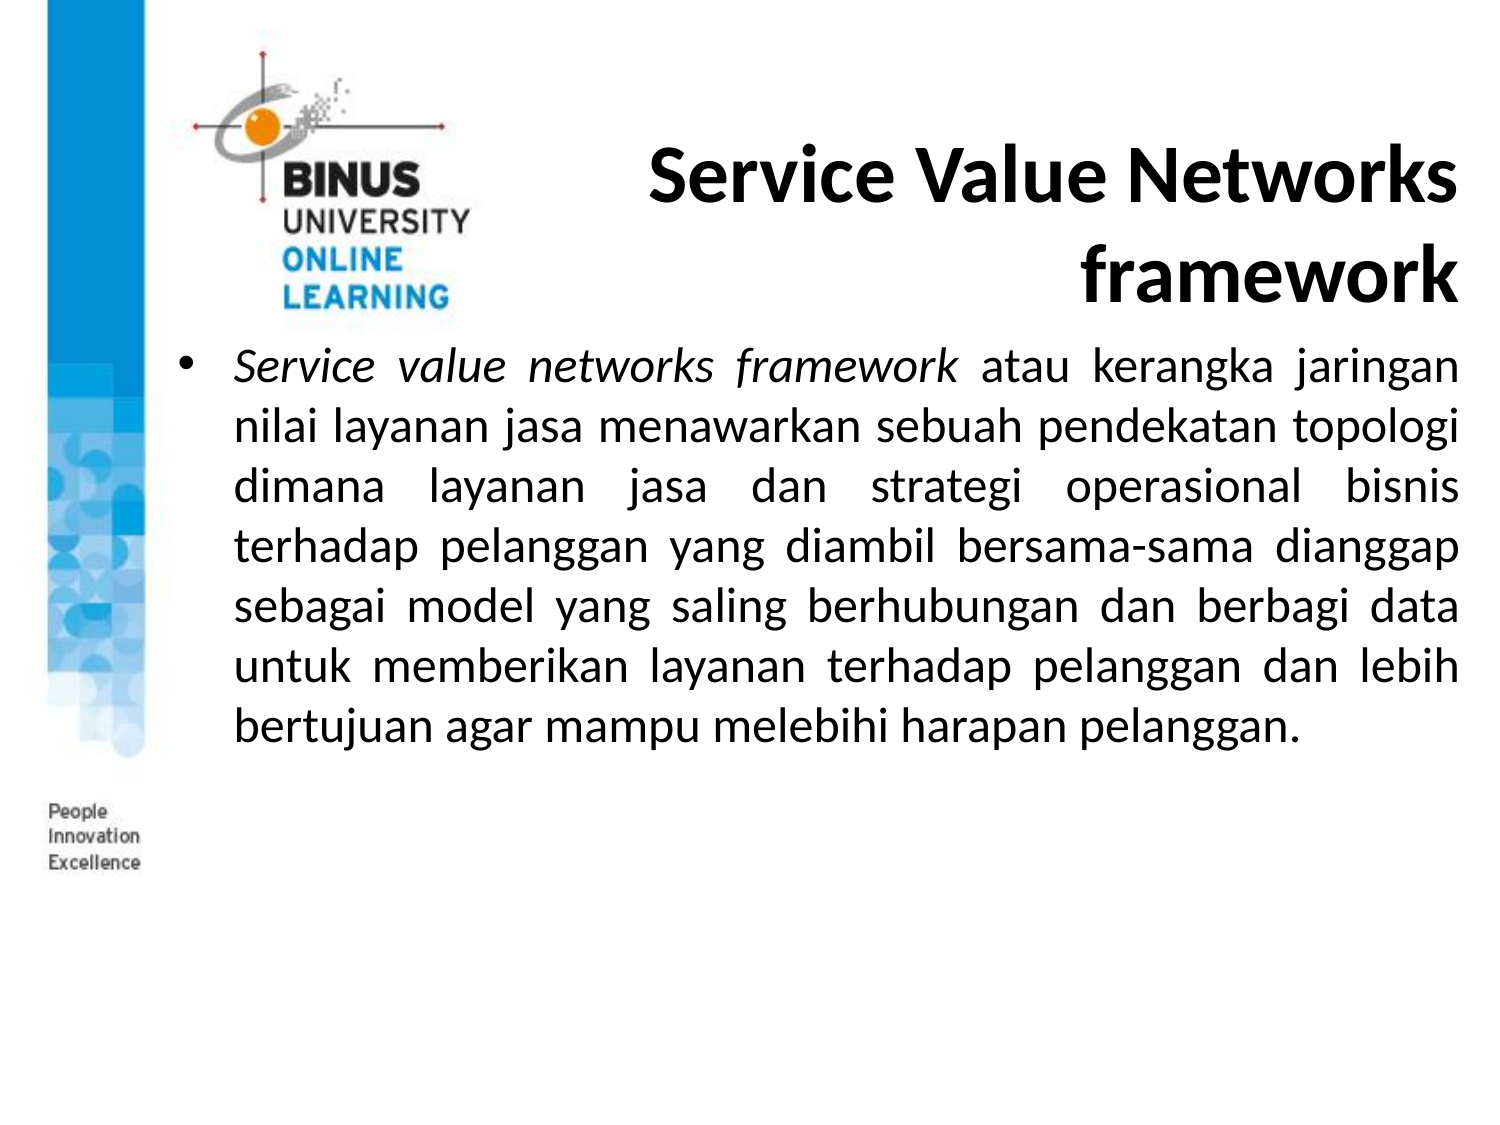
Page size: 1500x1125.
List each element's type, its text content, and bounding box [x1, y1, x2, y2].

list Service value networks framework atau kerangka jaringan nilai layanan jasa menawarkan sebuah pendekatan topologi dimana layanan jasa dan strategi operasional bisnis terhadap pelanggan yang diambil bersama-sama dianggap sebagai model yang saling berhubungan dan berbagi data untuk memberikan layanan terhadap pelanggan dan lebih bertujuan agar mampu melebihi harapan pelanggan. [162, 324, 1475, 1025]
title Service Value Networks framework [549, 125, 1475, 313]
picture [0, 0, 1500, 1125]
